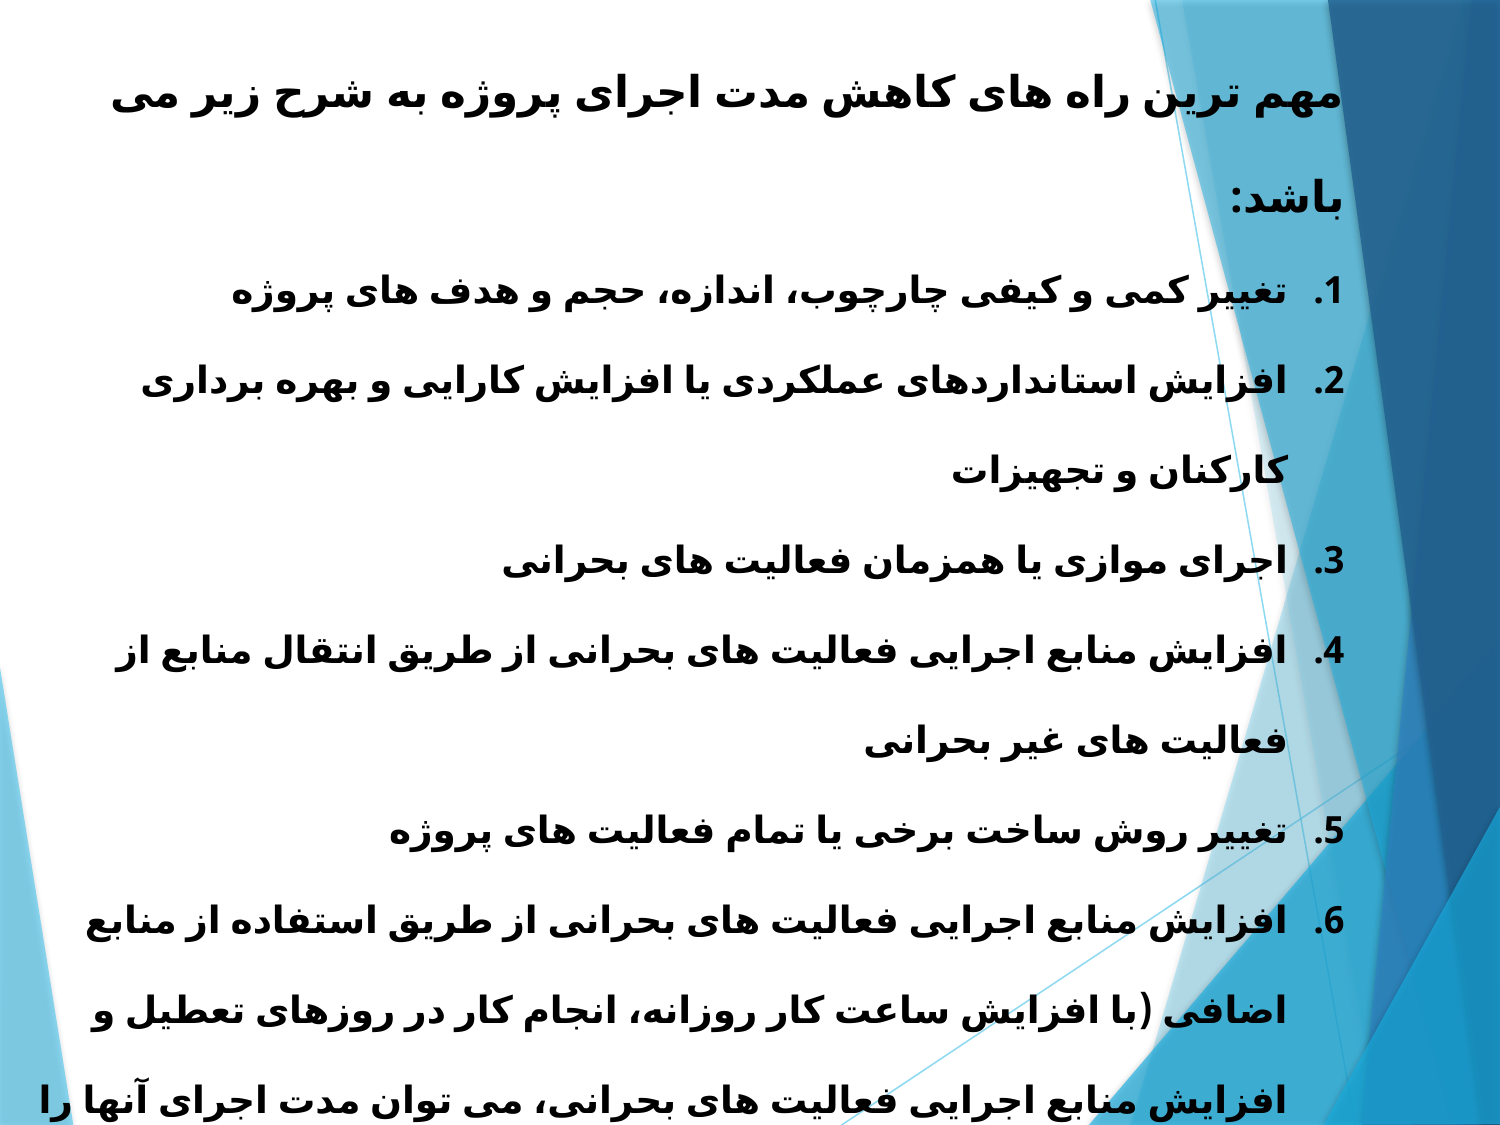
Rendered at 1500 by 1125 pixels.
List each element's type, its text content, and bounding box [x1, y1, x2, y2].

text_box مهم ترین راه های کاهش مدت اجرای پروژه به شرح زیر می باشد: تغییر کمی و کیفی چارچوب، اندازه، حجم و هدف های پروژه افزایش استانداردهای عملکردی یا افزایش کارایی و بهره برداری کارکنان و تجهیزات اجرای موازی یا همزمان فعالیت های بحرانی افزایش منابع اجرایی فعالیت های بحرانی از طریق انتقال منابع از فعالیت های غیر بحرانی تغییر روش ساخت برخی یا تمام فعالیت های پروژه افزایش منابع اجرایی فعالیت های بحرانی از طریق استفاده از منابع اضافی (با افزایش ساعت کار روزانه، انجام کار در روزهای تعطیل و افزایش منابع اجرایی فعالیت های بحرانی، می توان مدت اجرای آنها را کاهش داد). [0, 4, 1360, 1125]
